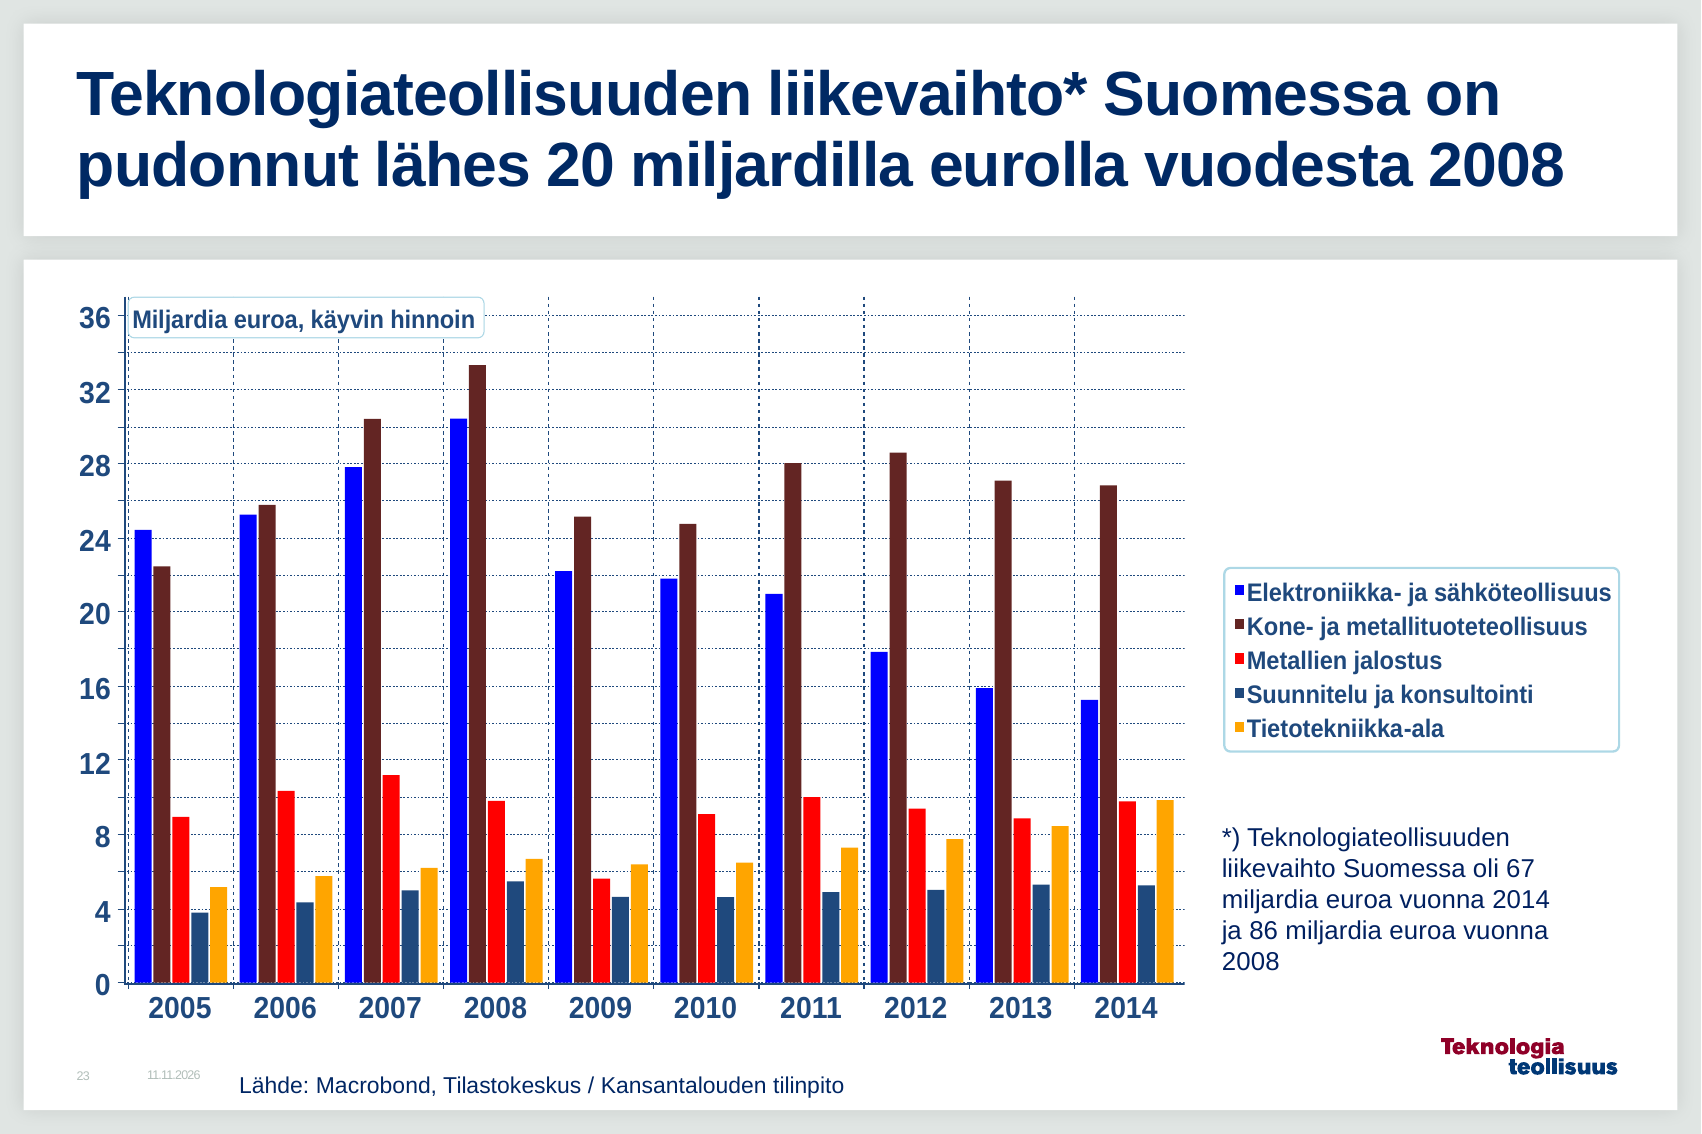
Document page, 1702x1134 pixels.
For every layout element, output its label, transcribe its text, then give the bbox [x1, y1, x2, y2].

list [70, 286, 1630, 1040]
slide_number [141, 1063, 224, 1087]
title Teknologiateollisuuden liikevaihto* Suomessa on pudonnut lähes 20 miljardilla eurolla vuodesta 2008 [70, 47, 1631, 213]
text_box Lähde: Macrobond, Tilastokeskus / Kansantalouden tilinpito [224, 1063, 1096, 1106]
slide_number 23 [70, 1063, 141, 1087]
